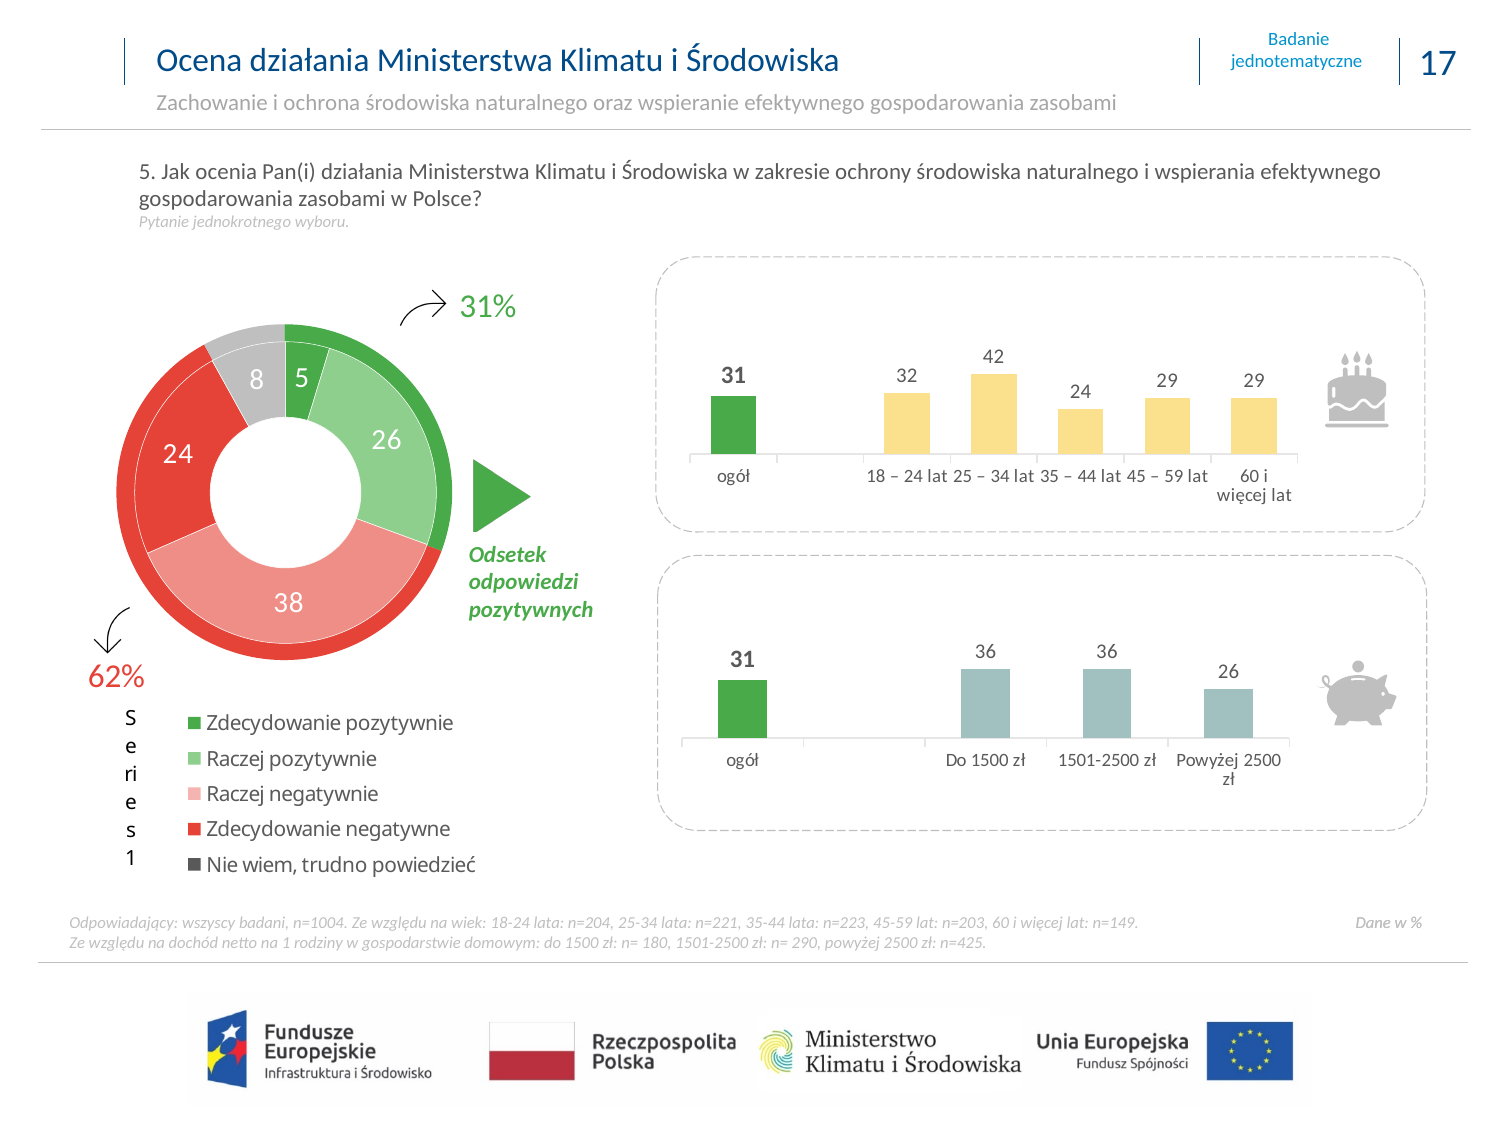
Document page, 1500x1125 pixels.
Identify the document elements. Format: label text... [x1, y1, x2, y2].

picture [188, 991, 1312, 1107]
text_box Zachowanie i ochrona środowiska naturalnego oraz wspieranie efektywnego gospodarowania zasobami [123, 80, 1197, 117]
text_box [1336, 660, 1397, 726]
picture [393, 276, 454, 338]
text_box [776, 254, 1428, 535]
picture [453, 448, 550, 545]
text_box [967, 553, 1429, 833]
text_box Odpowiadający: wszyscy badani, n=1004. Ze względu na wiek: 18-24 lata: n=204, 25-34 lata: n=221, 35-44 lata: n=223, 45-59 lat: n=203, 60 i więcej lat: n=149. Ze względu na dochód netto na 1 rodziny w gospodarstwie domowym: do 1500 zł: n= 180, 1501-2500 zł: n= 290, powyżej 2500 zł: n=425. [54, 905, 1340, 941]
text_box 5. Jak ocenia Pan(i) działania Ministerstwa Klimatu i Środowiska w zakresie ochrony środowiska naturalnego i wspierania efektywnego gospodarowania zasobami w Polsce? Pytanie jednokrotnego wyboru. [123, 148, 1447, 327]
chart [60, 249, 1340, 887]
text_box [1345, 350, 1389, 428]
list Ocena działania Ministerstwa Klimatu i Środowiska [123, 30, 1199, 92]
text_box Dane w % [1340, 905, 1446, 941]
picture [80, 600, 142, 662]
